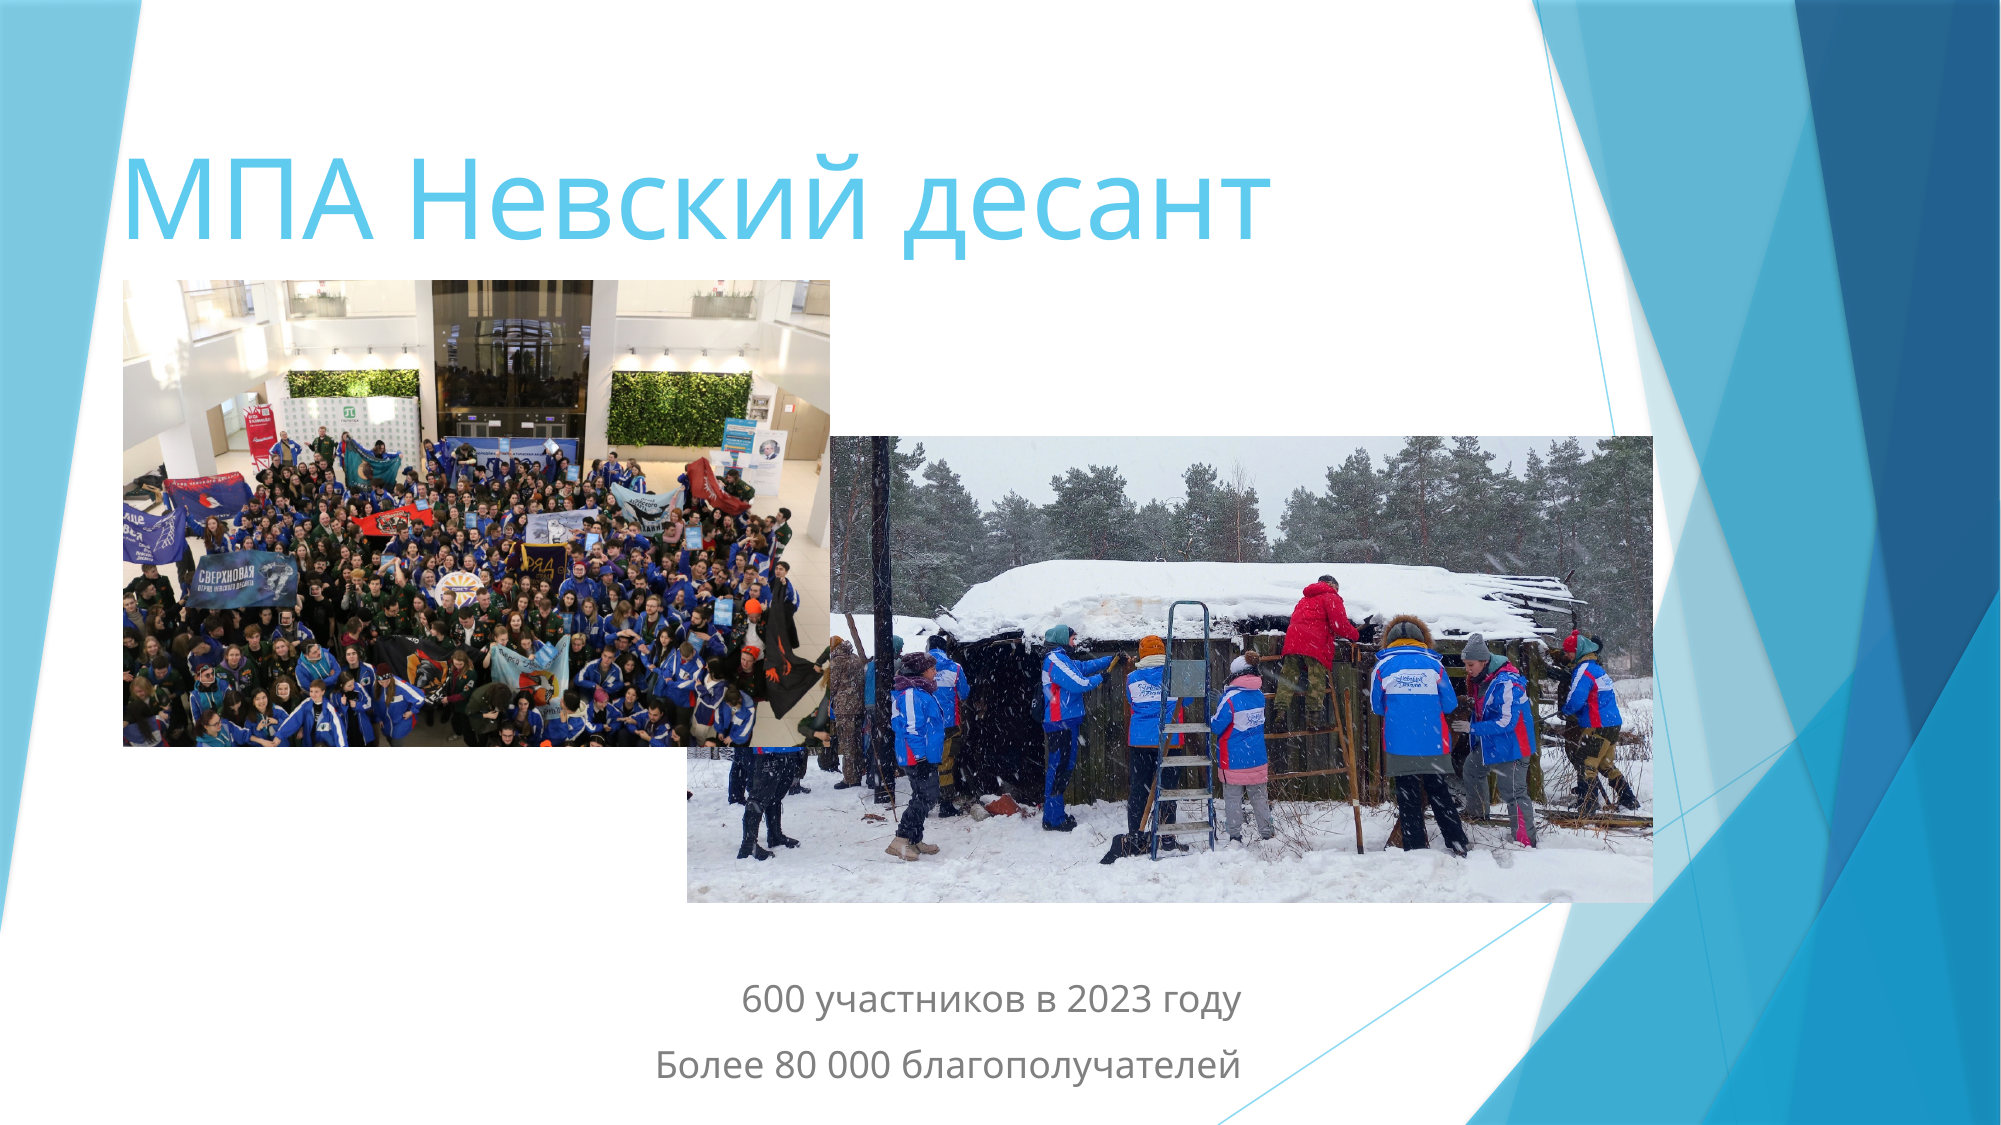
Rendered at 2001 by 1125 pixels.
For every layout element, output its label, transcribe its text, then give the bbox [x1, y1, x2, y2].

picture [123, 279, 1654, 903]
title МПА Невский десант [14, 0, 1289, 271]
subtitle 600 участников в 2023 году Более 80 000 благополучателей [0, 967, 1258, 1125]
